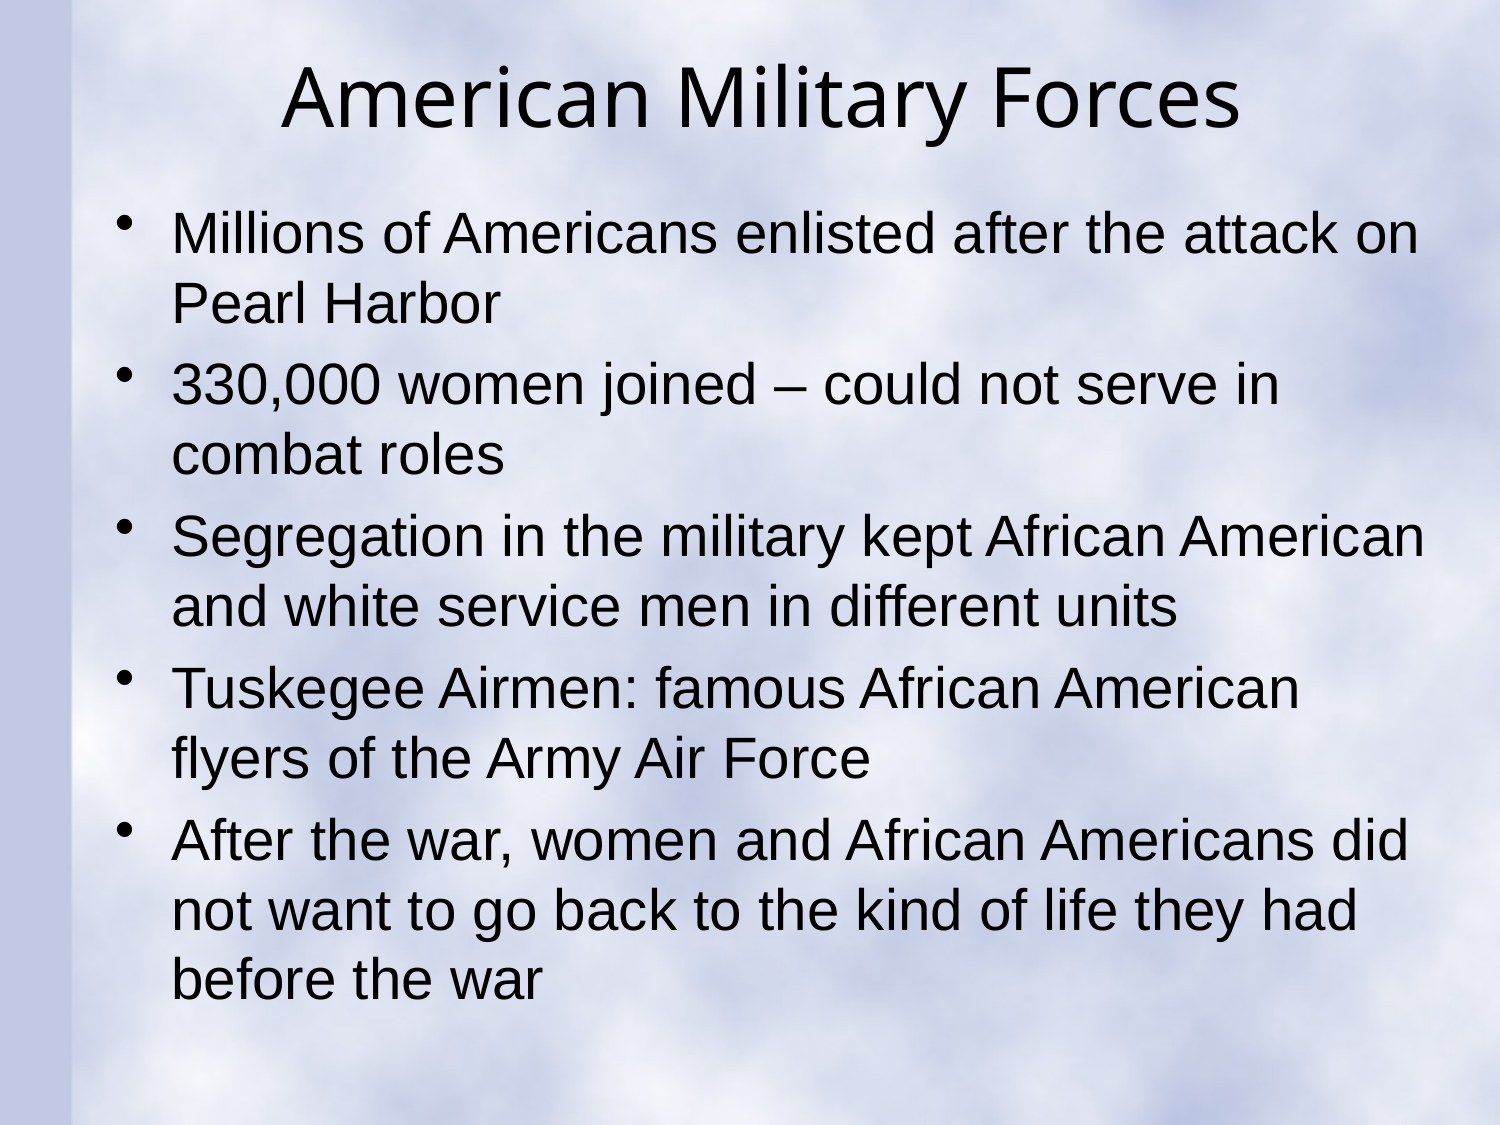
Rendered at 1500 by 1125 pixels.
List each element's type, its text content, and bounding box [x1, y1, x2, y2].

picture [0, 0, 1500, 1125]
title American Military Forces [124, 0, 1401, 187]
list Millions of Americans enlisted after the attack on Pearl Harbor 330,000 women joined – could not serve in combat roles Segregation in the military kept African American and white service men in different units Tuskegee Airmen: famous African American flyers of the Army Air Force After the war, women and African Americans did not want to go back to the kind of life they had before the war [99, 187, 1451, 1076]
